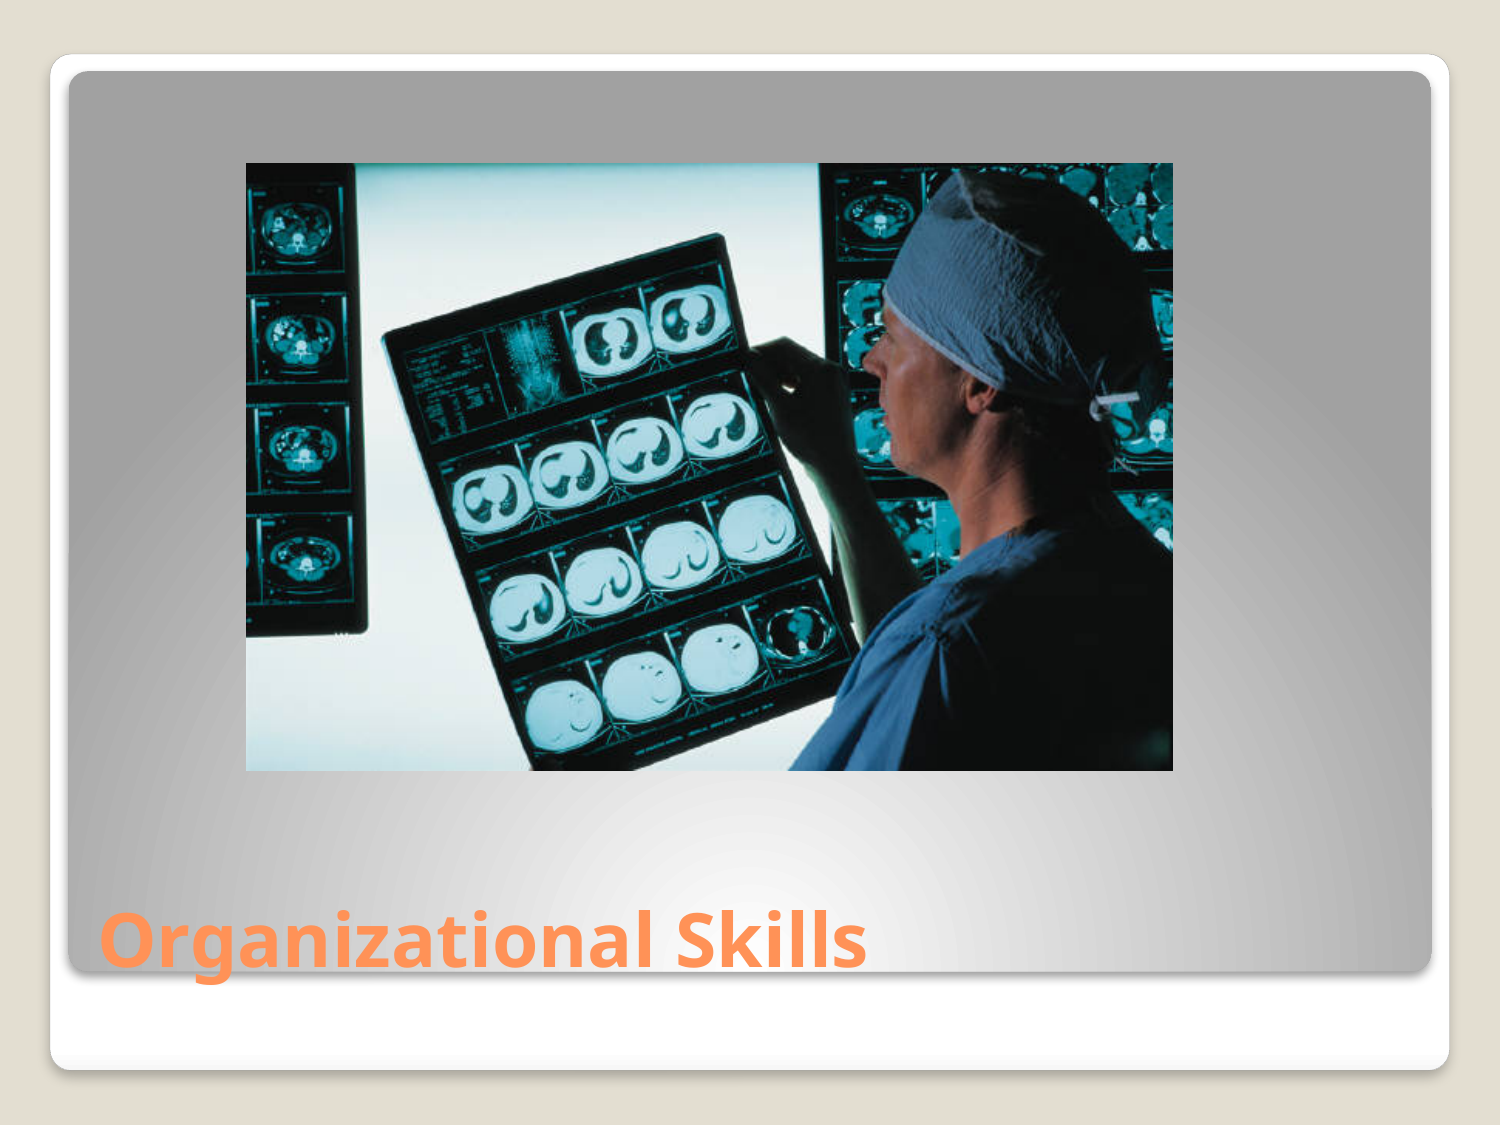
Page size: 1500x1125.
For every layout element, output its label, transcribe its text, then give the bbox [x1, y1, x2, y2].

title Organizational Skills [82, 817, 1425, 990]
picture [245, 163, 1173, 771]
